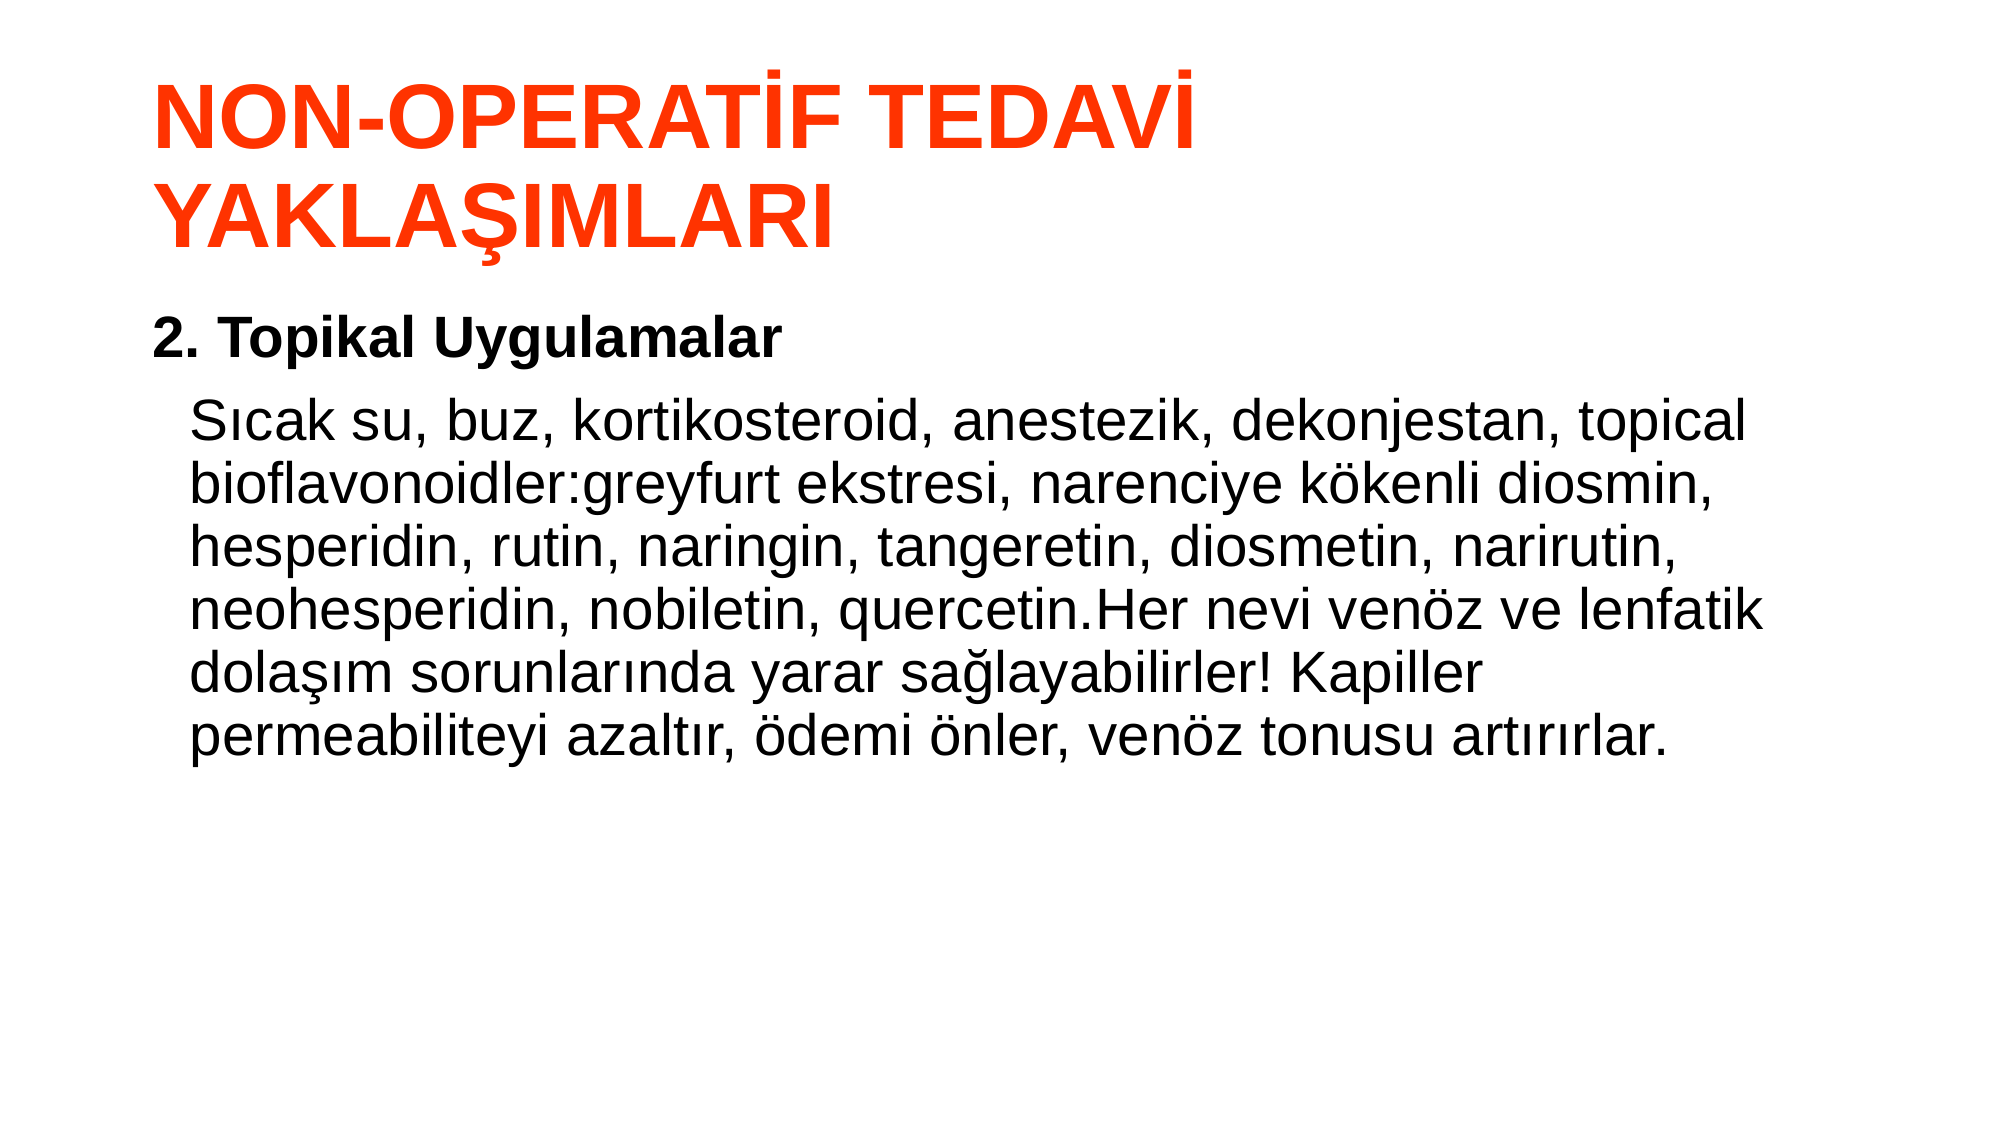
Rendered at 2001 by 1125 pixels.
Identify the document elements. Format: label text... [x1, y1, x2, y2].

list 2. Topikal Uygulamalar Sıcak su, buz, kortikosteroid, anestezik, dekonjestan, topical bioflavonoidler:greyfurt ekstresi, narenciye kökenli diosmin, hesperidin, rutin, naringin, tangeretin, diosmetin, narirutin, neohesperidin, nobiletin, quercetin.Her nevi venöz ve lenfatik dolaşım sorunlarında yarar sağlayabilirler! Kapiller permeabiliteyi azaltır, ödemi önler, venöz tonusu artırırlar. [137, 299, 1863, 1014]
title NON-OPERATİF TEDAVİ YAKLAŞIMLARI [137, 59, 1863, 278]
